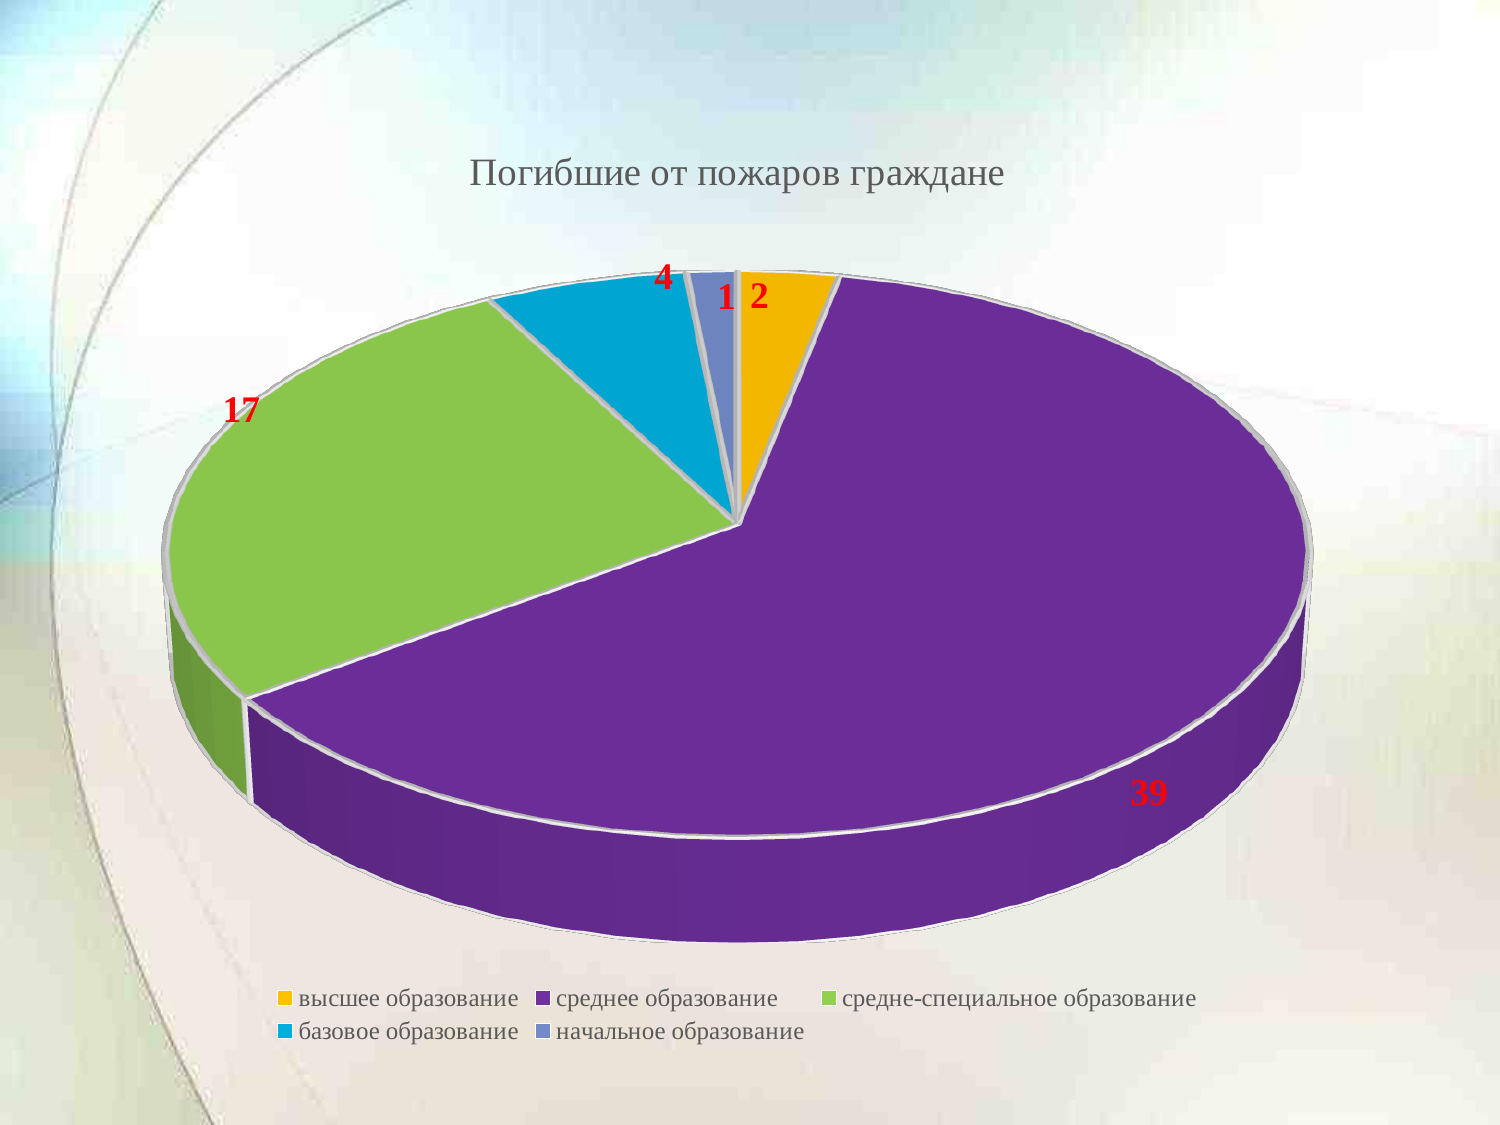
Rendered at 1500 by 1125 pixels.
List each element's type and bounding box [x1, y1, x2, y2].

picture [0, 0, 1500, 1125]
chart [74, 112, 1401, 1051]
